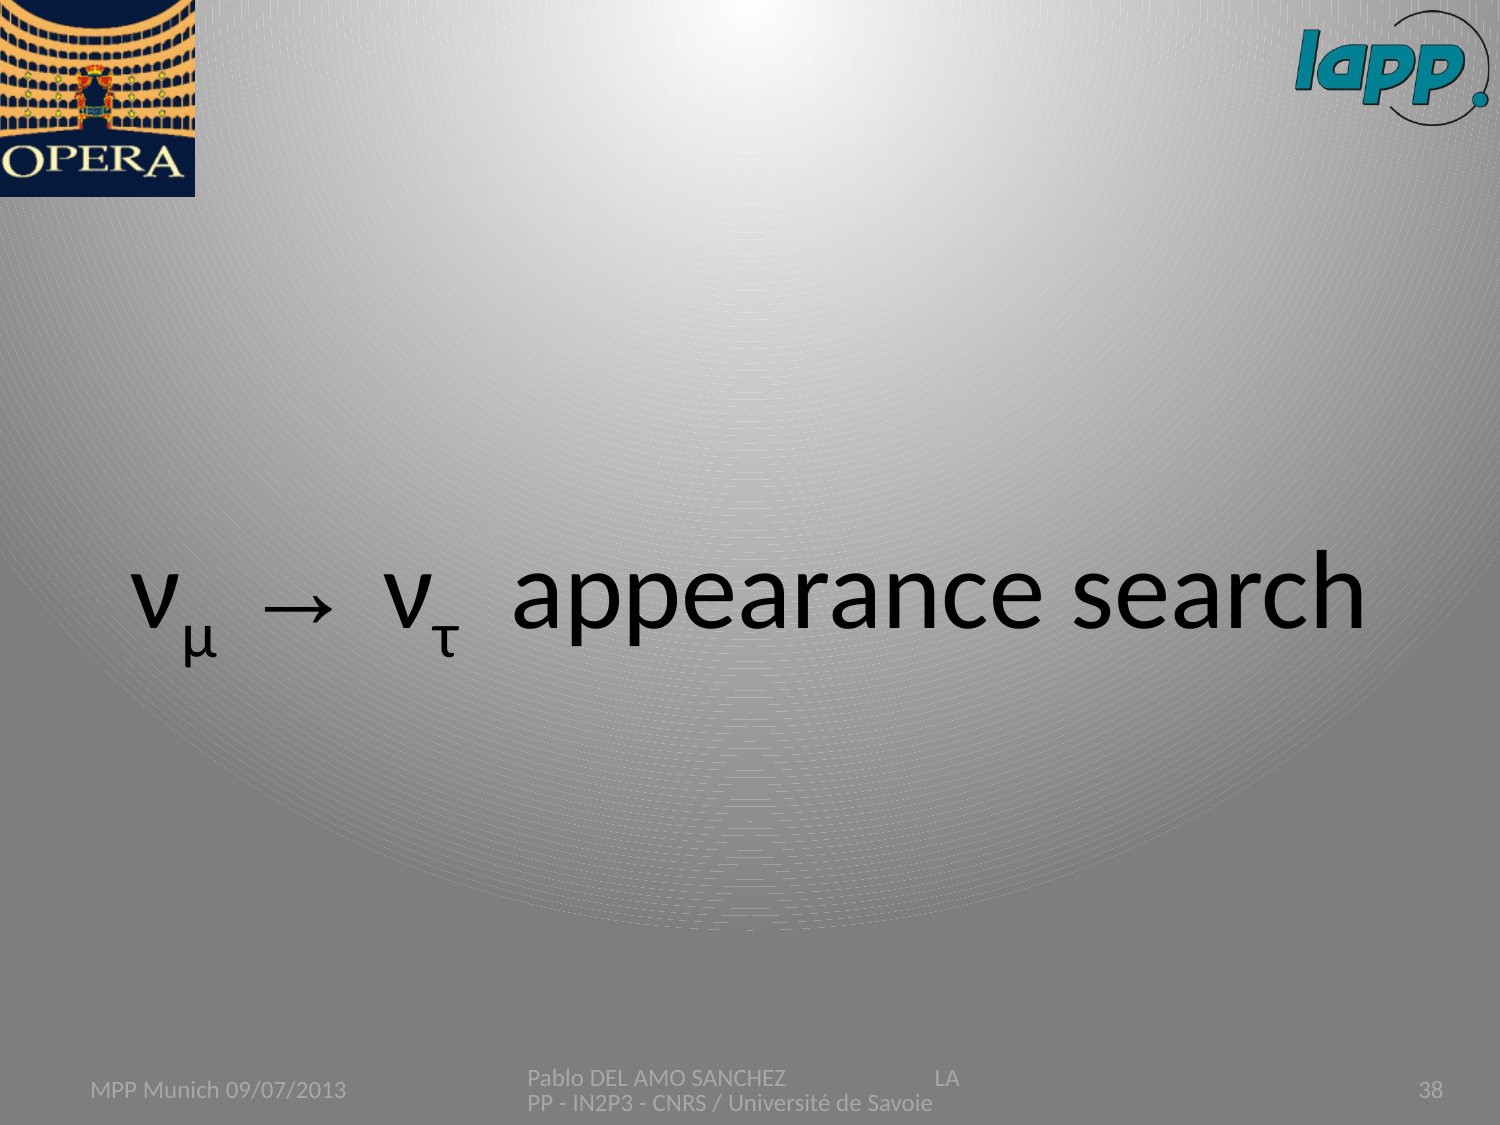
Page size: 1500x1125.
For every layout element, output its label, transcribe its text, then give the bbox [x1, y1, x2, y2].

picture [1293, 10, 1490, 126]
list νµ → ντ appearance search [29, 219, 1471, 1024]
picture [0, 0, 195, 197]
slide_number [75, 1058, 425, 1119]
slide_number 38 [1108, 1058, 1459, 1119]
footer Pablo DEL AMO SANCHEZ LAPP - IN2P3 - CNRS / Université de Savoie [512, 1046, 988, 1107]
